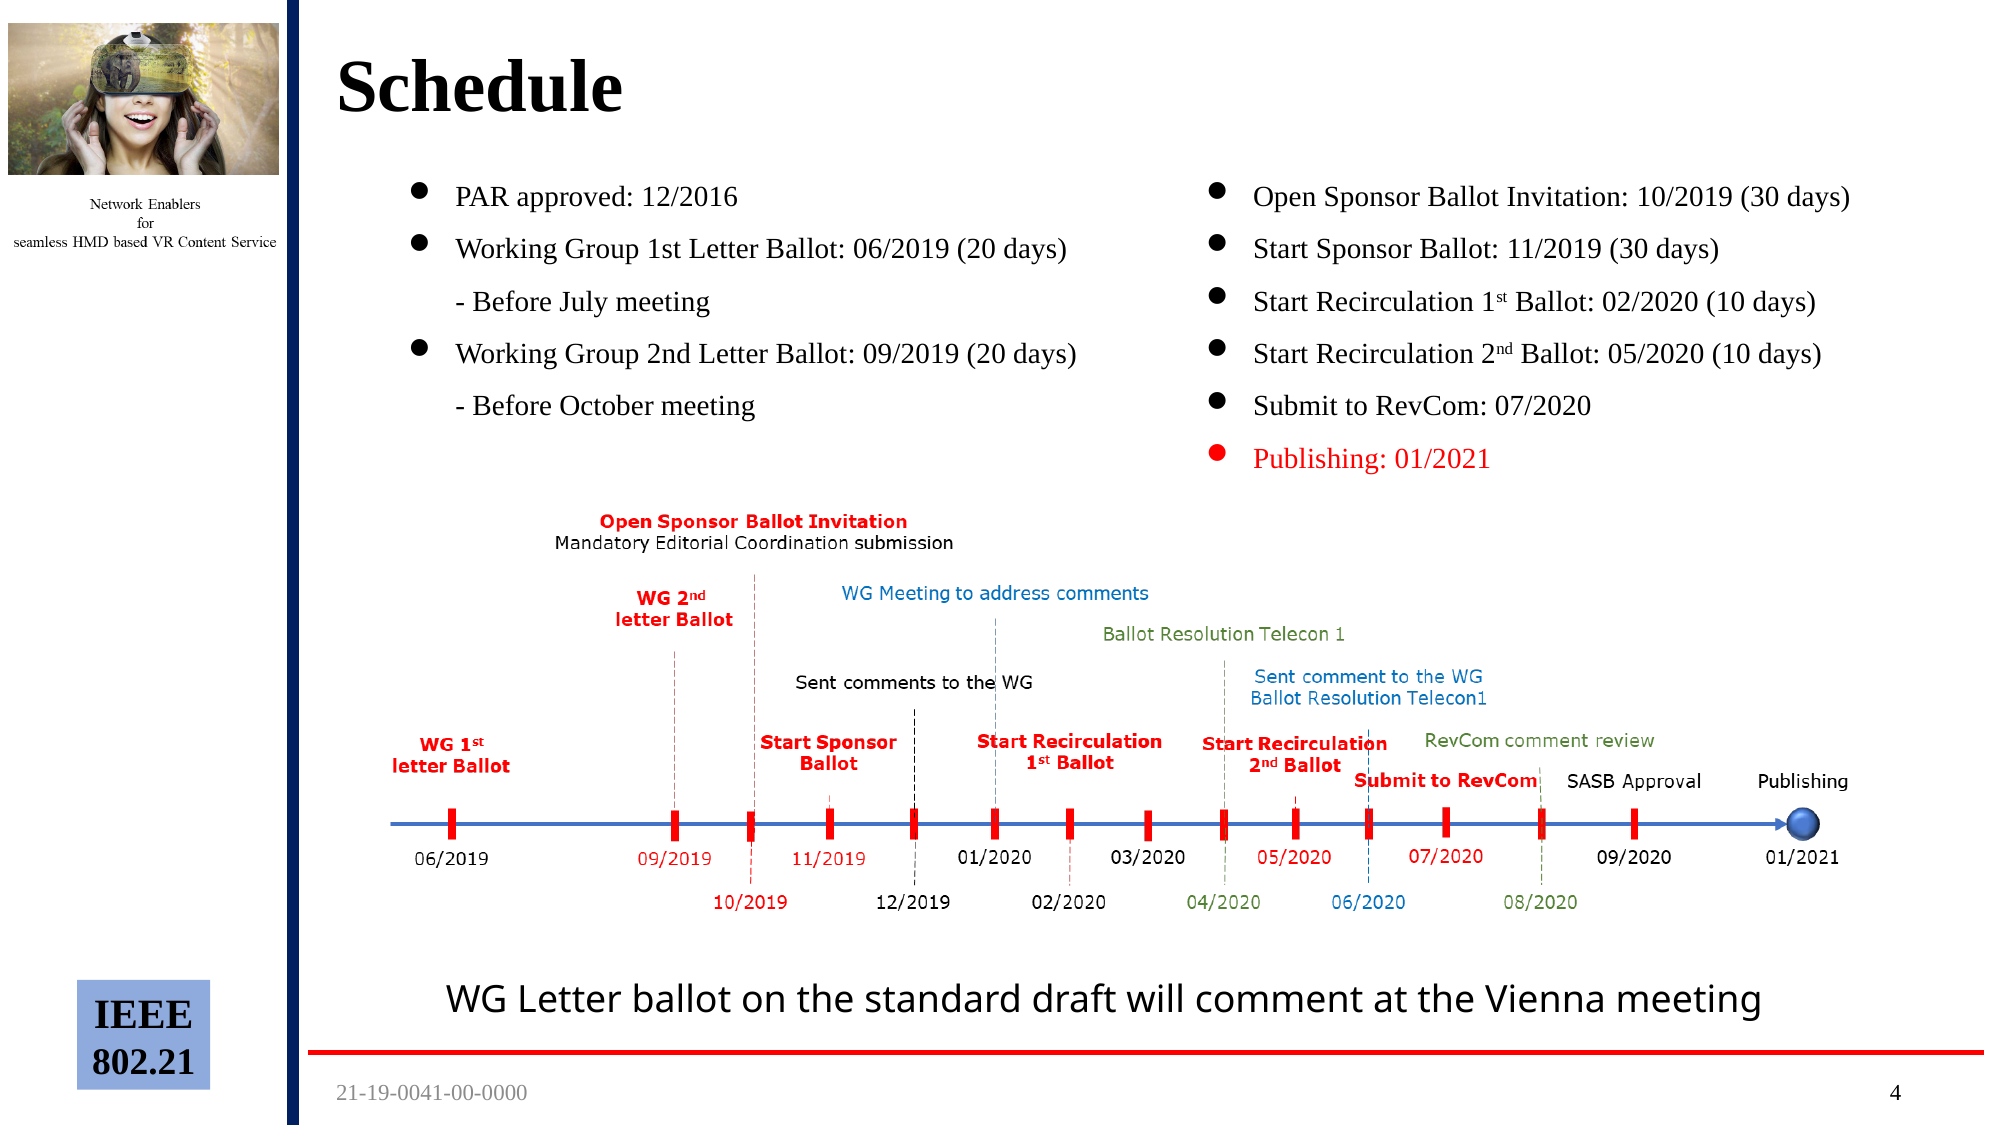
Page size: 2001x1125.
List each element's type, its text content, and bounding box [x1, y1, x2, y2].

picture [371, 503, 1872, 928]
footer 21-19-0041-00-0000 [321, 1068, 996, 1114]
text_box PAR approved: 12/2016 Working Group 1st Letter Ballot: 06/2019 (20 days) - Before July meeting Working Group 2nd Letter Ballot: 09/2019 (20 days) - Before October meeting [320, 152, 1118, 482]
title Schedule [321, 23, 1917, 150]
text_box Open Sponsor Ballot Invitation: 10/2019 (30 days) Start Sponsor Ballot: 11/2019 (30 days) Start Recirculation 1st Ballot: 02/2020 (10 days) Start Recirculation 2nd Ballot: 05/2020 (10 days) Submit to RevCom: 07/2020 Publishing: 01/2021 [1118, 152, 1917, 482]
picture [1, 189, 289, 260]
slide_number 3 [1466, 1068, 1917, 1114]
picture [8, 23, 279, 175]
text_box WG Letter ballot on the standard draft will comment at the Vienna meeting [430, 967, 1779, 1028]
